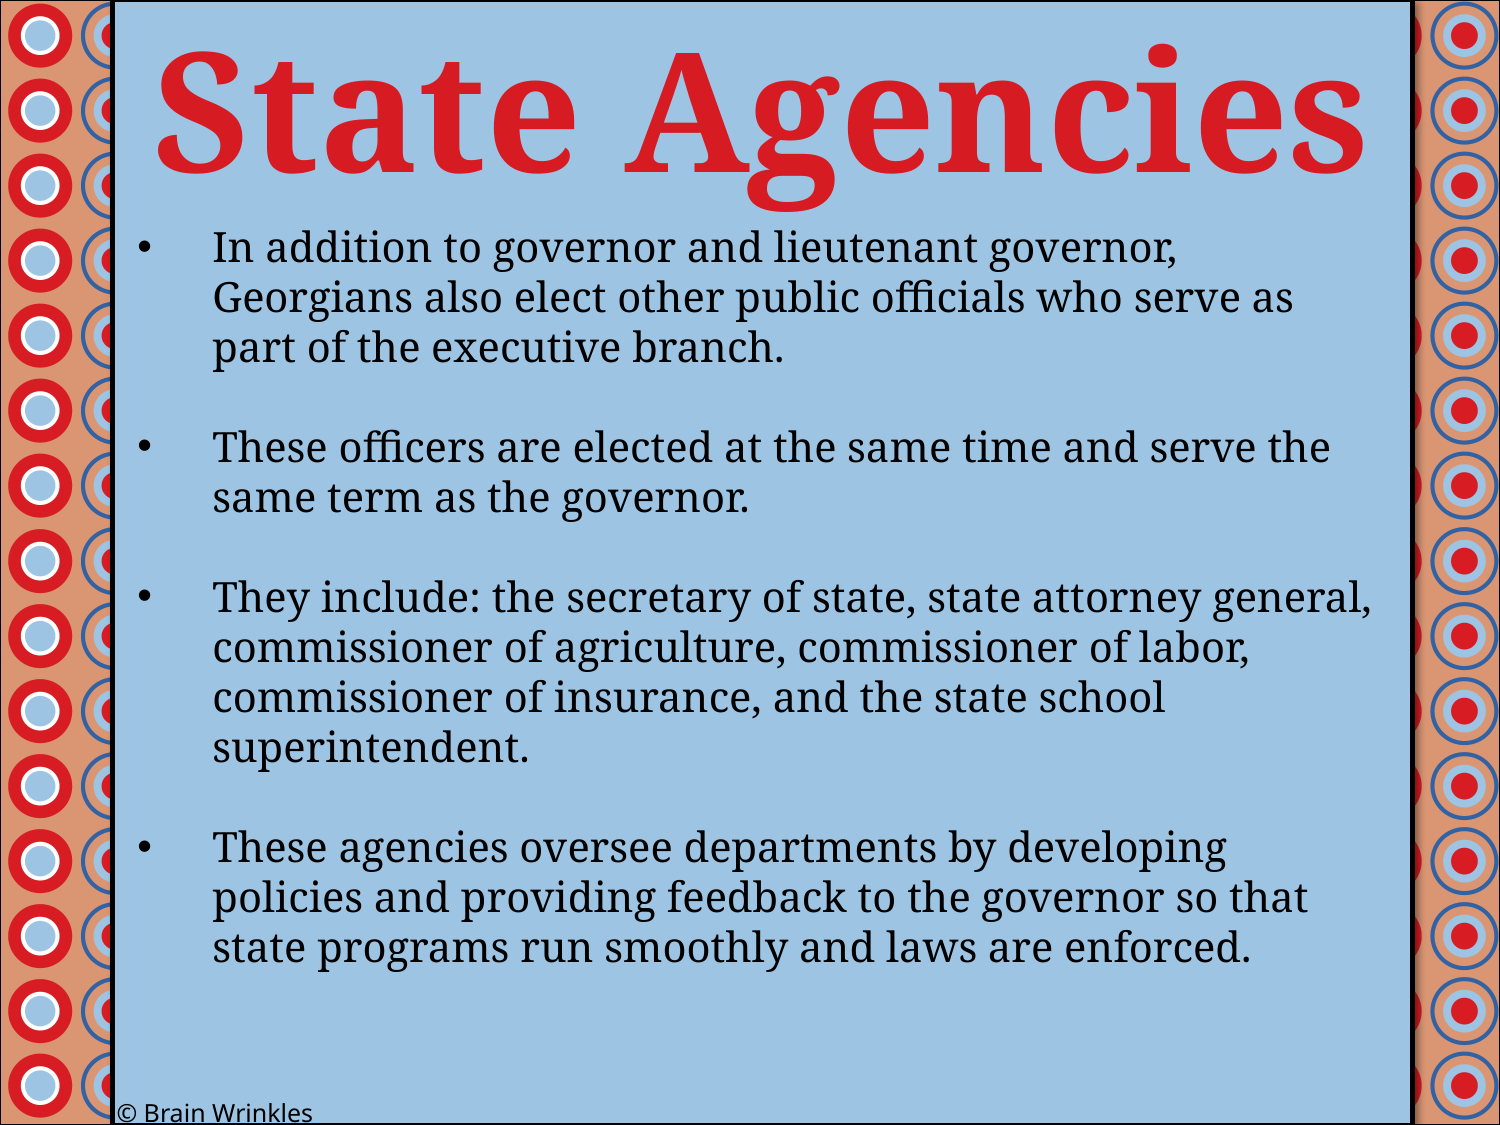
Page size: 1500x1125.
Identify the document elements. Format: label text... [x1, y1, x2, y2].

text_box [1420, 0, 1500, 1125]
text_box [0, 0, 111, 1125]
text_box © Brain Wrinkles [101, 1090, 538, 1125]
text_box State Agencies [142, 0, 1383, 212]
text_box In addition to governor and lieutenant governor, Georgians also elect other public officials who serve as part of the executive branch. These officers are elected at the same time and serve the same term as the governor. They include: the secretary of state, state attorney general, commissioner of agriculture, commissioner of labor, commissioner of insurance, and the state school superintendent. These agencies oversee departments by developing policies and providing feedback to the governor so that state programs run smoothly and laws are enforced. [122, 213, 1402, 1125]
text_box [111, 0, 1413, 1125]
